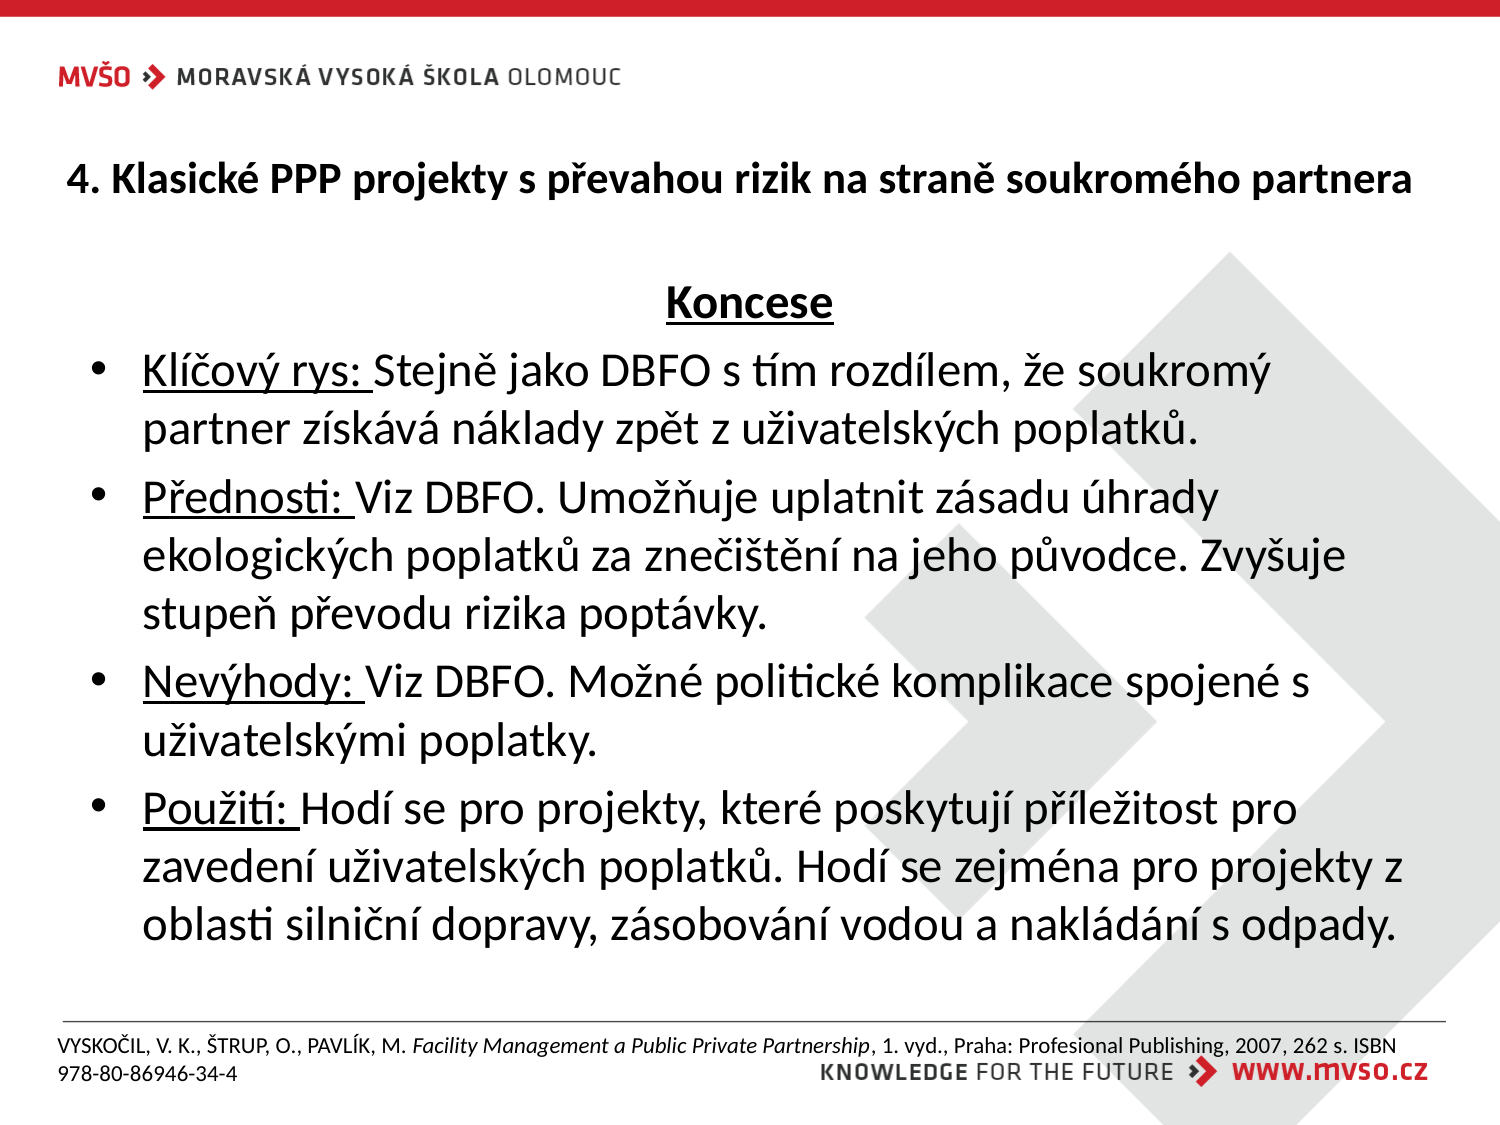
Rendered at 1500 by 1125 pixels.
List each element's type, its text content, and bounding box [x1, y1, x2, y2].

picture [0, 0, 1500, 1125]
list Koncese Klíčový rys: Stejně jako DBFO s tím rozdílem, že soukromý partner získává náklady zpět z uživatelských poplatků. Přednosti: Viz DBFO. Umožňuje uplatnit zásadu úhrady ekologických poplatků za znečištění na jeho původce. Zvyšuje stupeň převodu rizika poptávky. Nevýhody: Viz DBFO. Možné politické komplikace spojené s uživatelskými poplatky. Použití: Hodí se pro projekty, které poskytují příležitost pro zavedení uživatelských poplatků. Hodí se zejména pro projekty z oblasti silniční dopravy, zásobování vodou a nakládání s odpady. [75, 262, 1425, 1005]
title 4. Klasické PPP projekty s převahou rizik na straně soukromého partnera [41, 113, 1442, 239]
text_box VYSKOČIL, V. K., ŠTRUP, O., PAVLÍK, M. Facility Management a Public Private Partnership, 1. vyd., Praha: Profesional Publishing, 2007, 262 s. ISBN 978-80-86946-34-4 [42, 1023, 1460, 1121]
